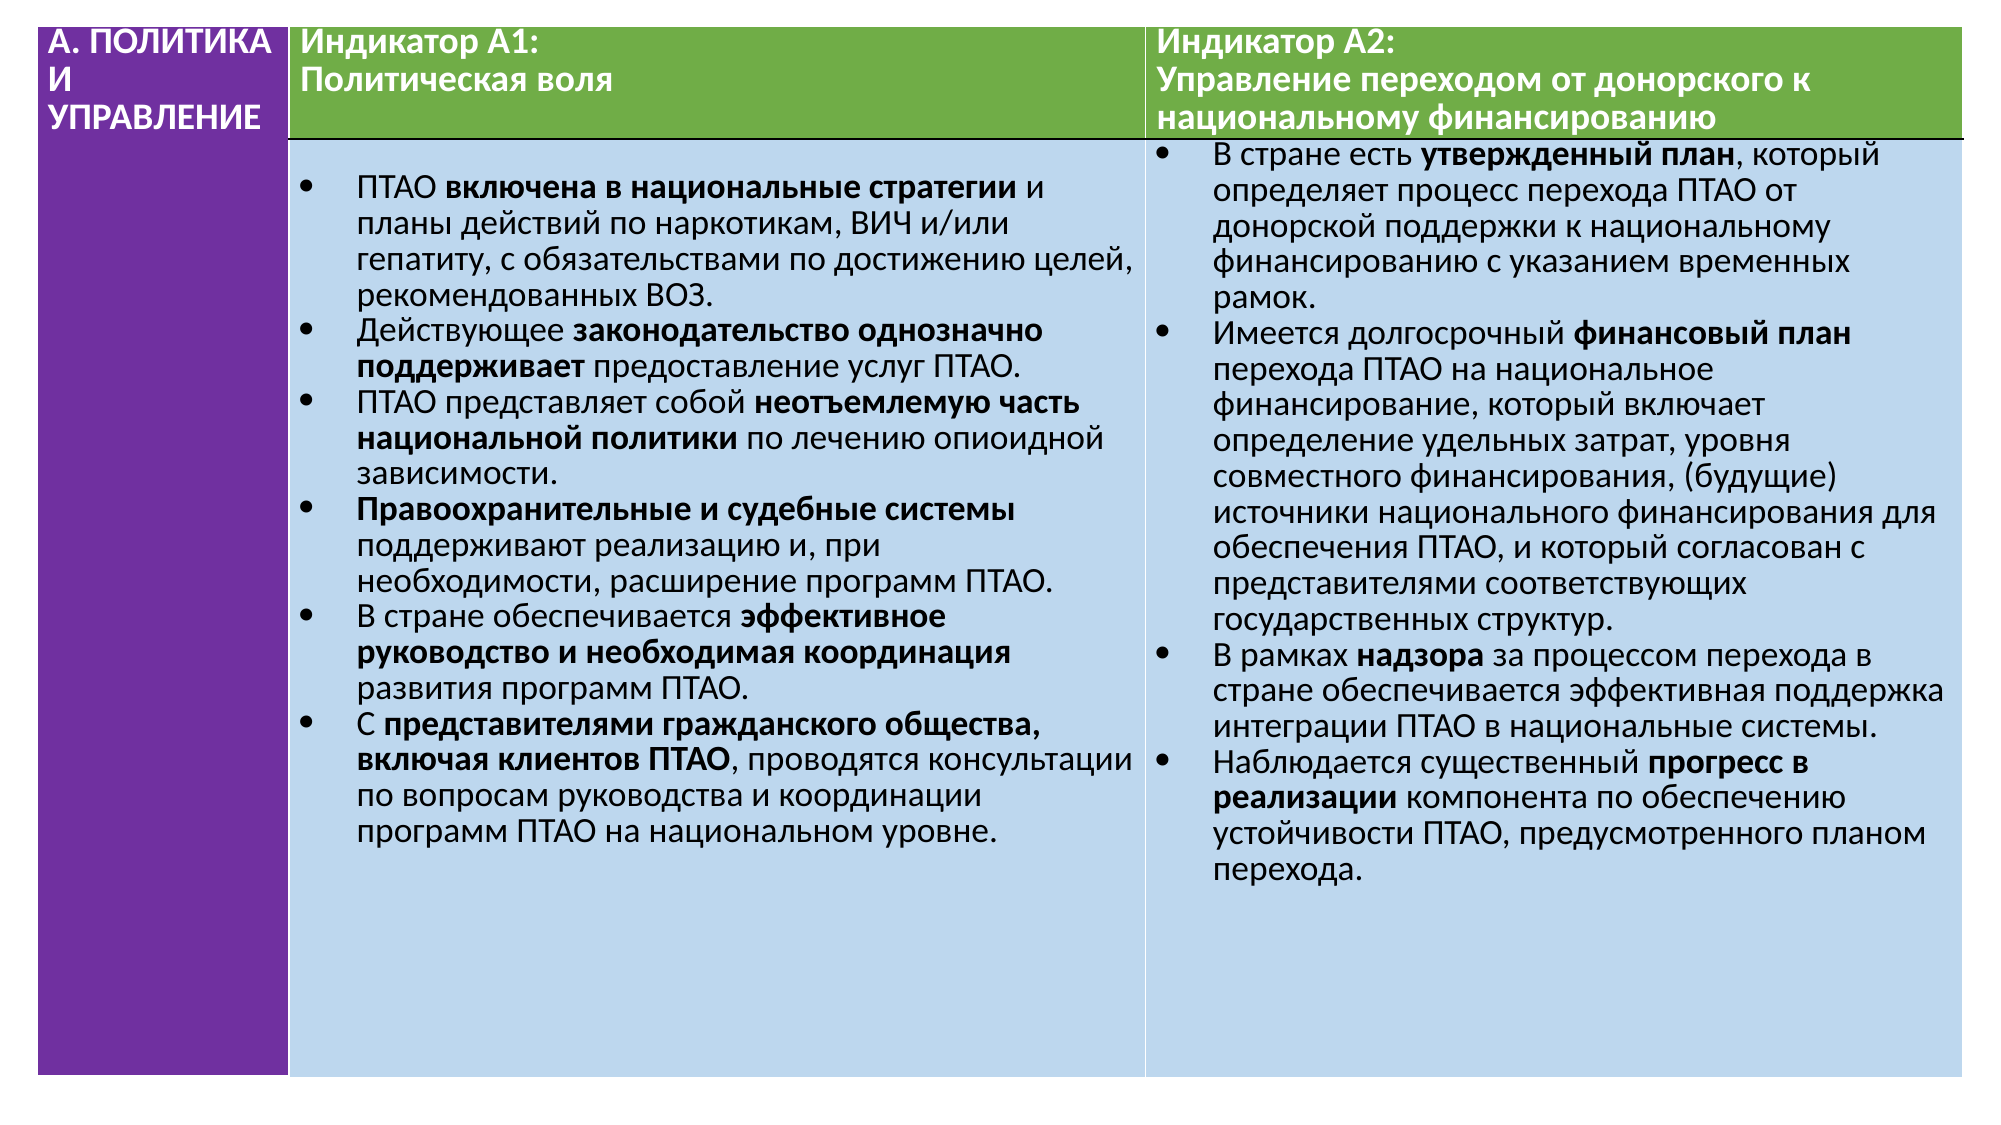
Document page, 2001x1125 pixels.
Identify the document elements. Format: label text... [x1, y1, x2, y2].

table_header Индикатор A1: Политическая воля [290, 27, 1145, 138]
table_header Индикатор A2: Управление переходом от донорского к национальному финансированию [1146, 27, 1962, 138]
table_header A. ПОЛИТИКА И УПРАВЛЕНИЕ [38, 27, 288, 1075]
table_cell ПТАО включена в национальные стратегии и планы действий по наркотикам, ВИЧ и/или гепатиту, с обязательствами по достижению целей, рекомендованных ВОЗ. Действующее законодательство однозначно поддерживает предоставление услуг ПТАО. ПТАО ­представляет собой неотъемлемую часть национальной политики по лечению опиоидной зависимости. Правоохранительные и судебные системы поддерживают реализацию и, при необходимости, расширение программ ПТАО. В стране обеспечивается эффективное руководство и необходимая координация развития программ ПТАО. С представителями гражданского общества, включая клиентов ПТАО, проводятся консультации по вопросам руководства и координации программ ПТАО на национальном уровне. [290, 140, 1145, 1077]
table_cell В стране есть утвержденный план, который определяет процесс перехода ПТАО от донорской поддержки к национальному финансированию с указанием временных рамок. Имеется долгосрочный финансовый план перехода ПТАО на национальное финансирование, который включает определение удельных затрат, уровня совместного финансирования, (будущие) источники национального финансирования для обеспечения ПТАО, и который согласован с представителями соответствующих государственных структур. В рамках надзора за процессом перехода в стране обеспечивается эффективная поддержка интеграции ПТАО в национальные системы. Наблюдается существенный прогресс в реализации компонента по обеспечению устойчивости ПТАО, предусмотренного планом перехода. [1146, 140, 1962, 1077]
